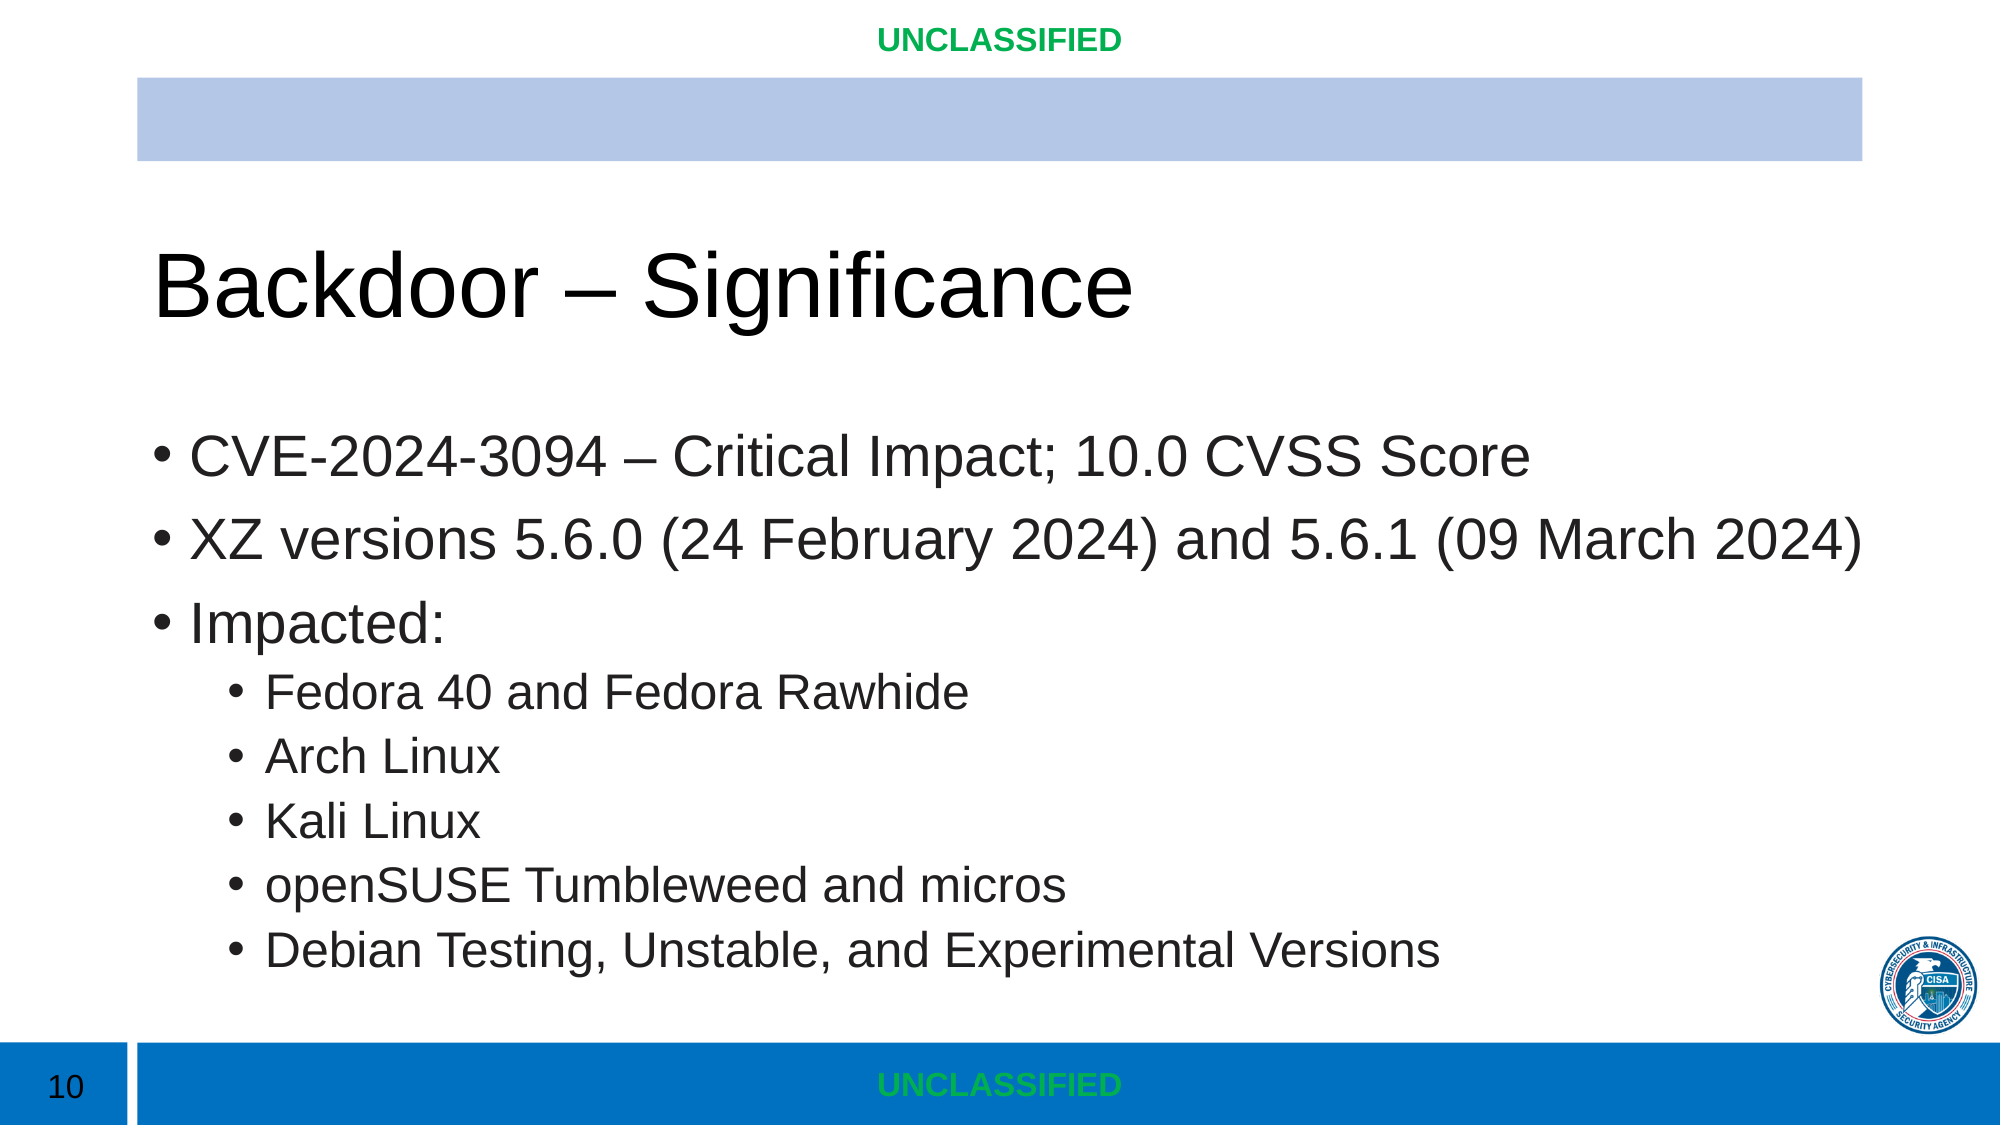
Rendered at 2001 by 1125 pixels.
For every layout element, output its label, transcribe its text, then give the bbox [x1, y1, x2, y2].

picture [1878, 934, 1984, 1036]
title Backdoor – Significance [137, 178, 1863, 397]
list CVE-2024-3094 – Critical Impact; 10.0 CVSS Score XZ versions 5.6.0 (24 February 2024) and 5.6.1 (09 March 2024) Impacted: Fedora 40 and Fedora Rawhide Arch Linux Kali Linux openSUSE Tumbleweed and micros Debian Testing, Unstable, and Experimental Versions [137, 418, 1954, 1036]
